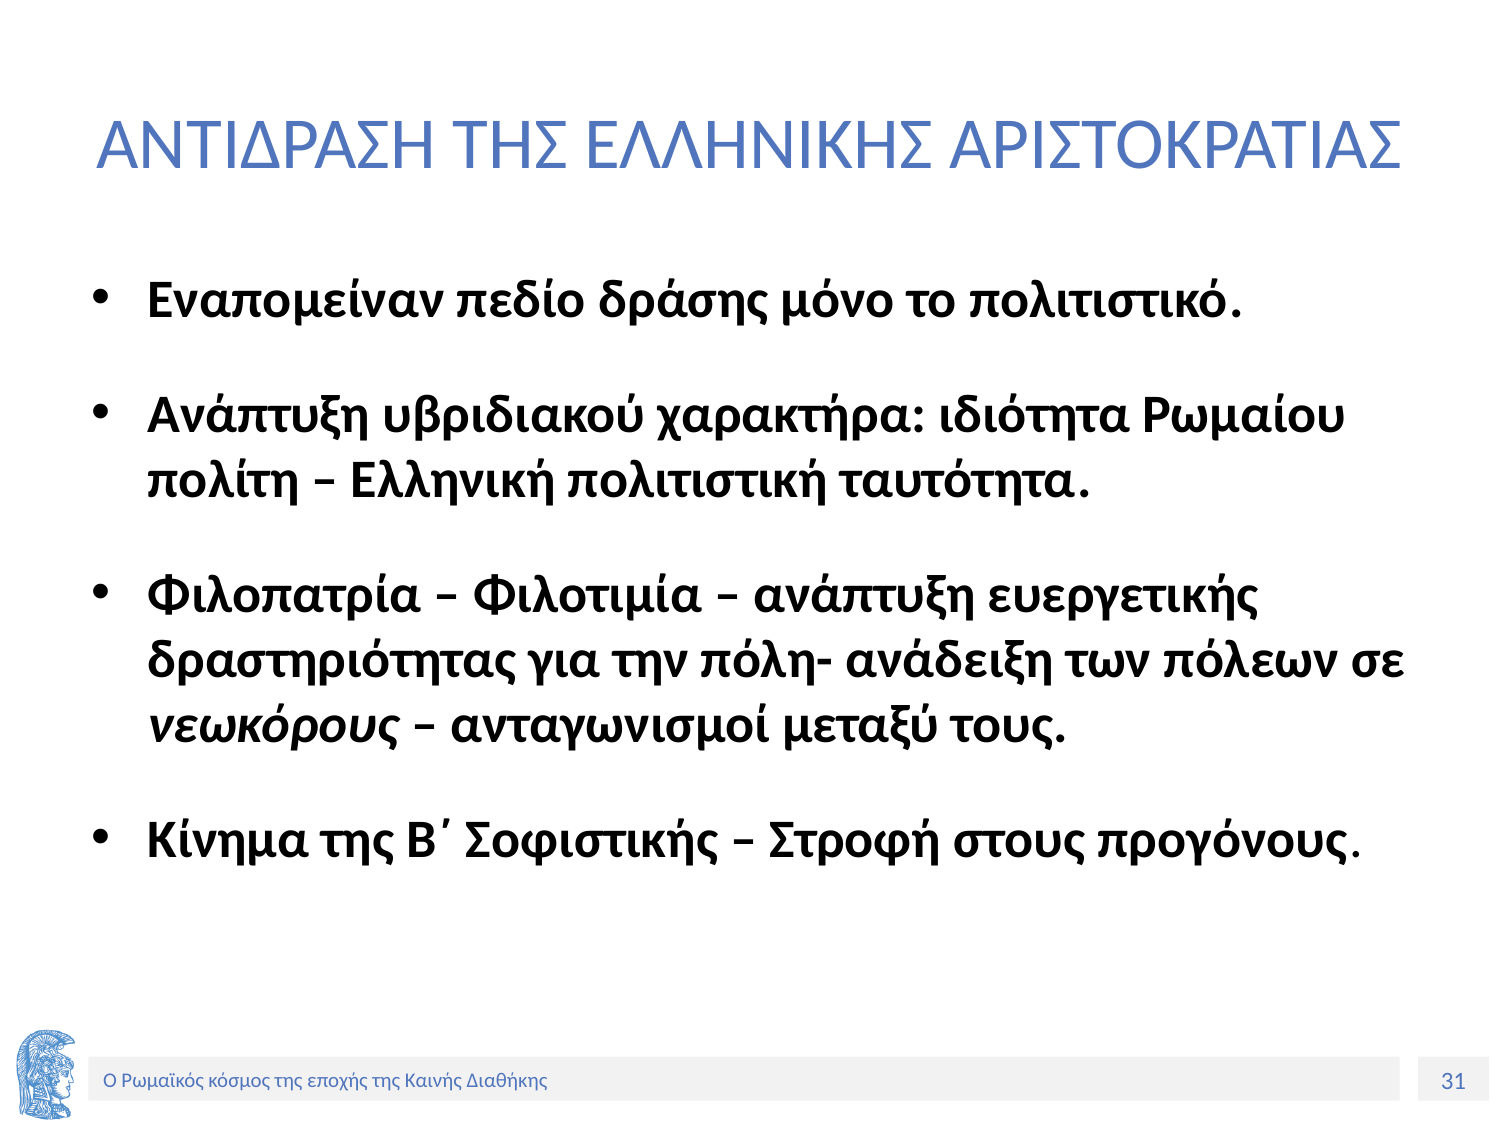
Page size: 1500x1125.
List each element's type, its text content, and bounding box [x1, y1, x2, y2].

list Εναπομείναν πεδίο δράσης μόνο το πολιτιστικό. Ανάπτυξη υβριδιακού χαρακτήρα: ιδιότητα Ρωμαίου πολίτη – Ελληνική πολιτιστική ταυτότητα. Φιλοπατρία – Φιλοτιμία – ανάπτυξη ευεργετικής δραστηριότητας για την πόλη- ανάδειξη των πόλεων σε νεωκόρους – ανταγωνισμοί μεταξύ τους. Κίνημα της Β΄ Σοφιστικής – Στροφή στους προγόνους. [76, 255, 1427, 998]
title ΑΝΤΙΔΡΑΣΗ ΤΗΣ ΕΛΛΗΝΙΚΗΣ ΑΡΙΣΤΟΚΡΑΤΙΑΣ [75, 45, 1425, 233]
picture [9, 1026, 81, 1120]
